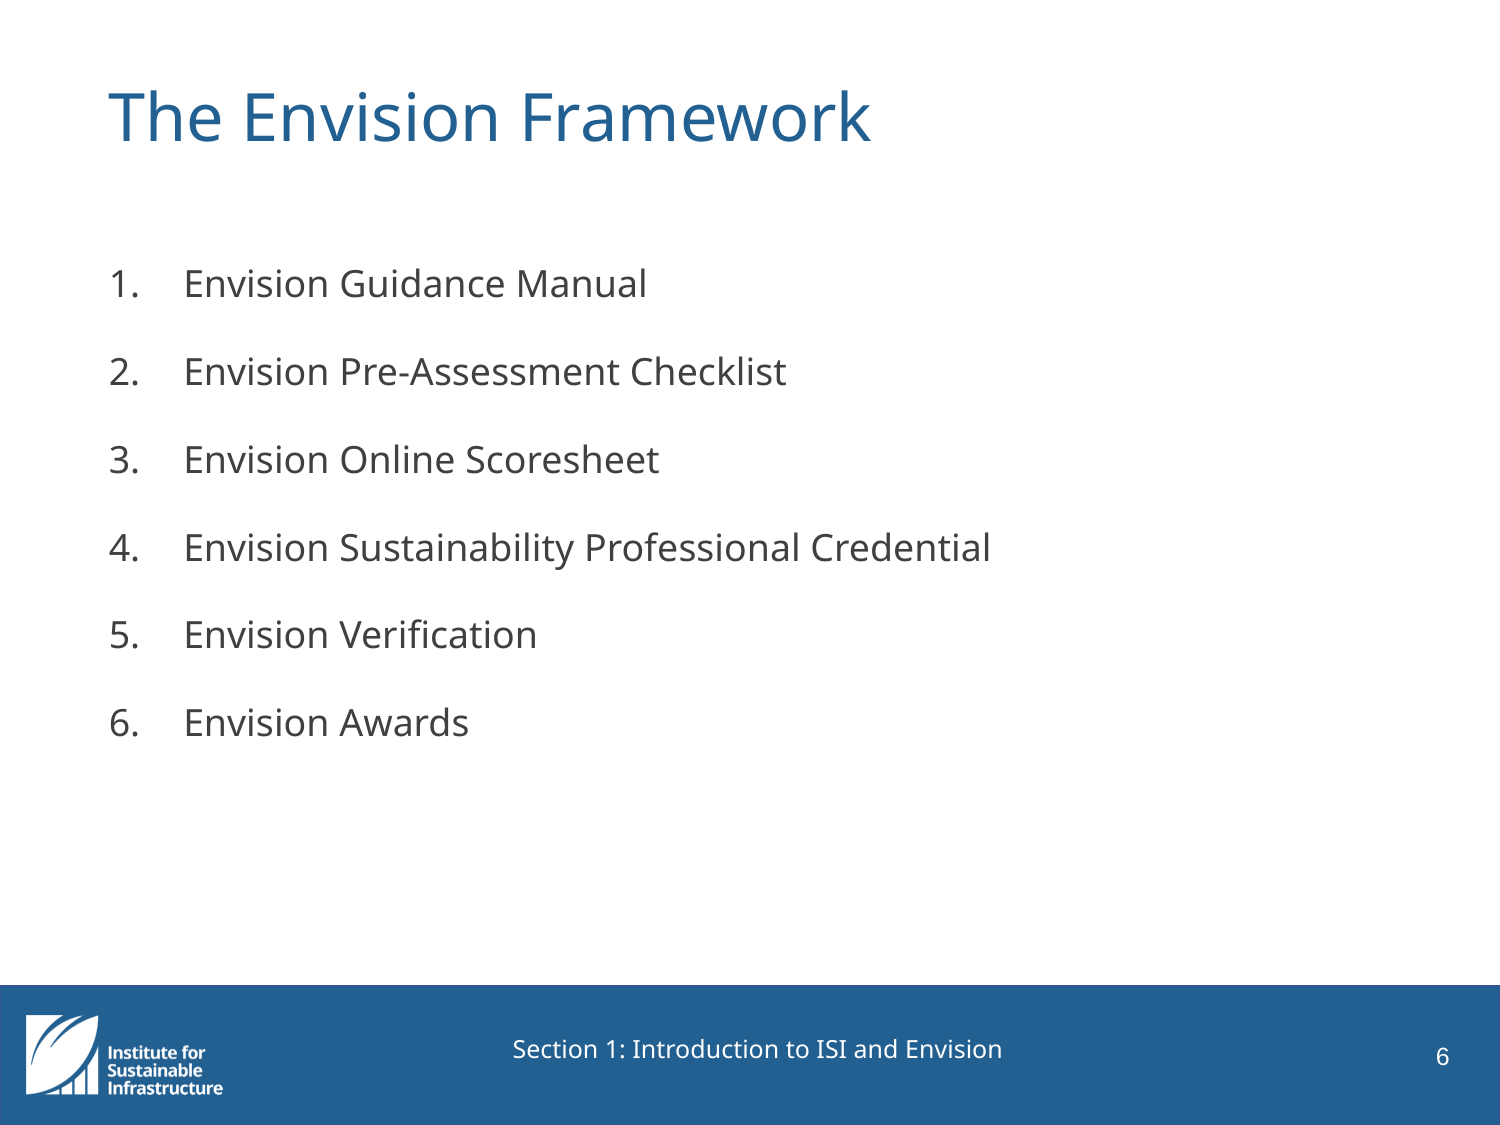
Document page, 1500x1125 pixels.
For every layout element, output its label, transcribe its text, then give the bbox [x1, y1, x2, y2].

title The Envision Framework [93, 63, 1407, 176]
picture [26, 1015, 223, 1095]
list Envision Guidance Manual Envision Pre-Assessment Checklist Envision Online Scoresheet Envision Sustainability Professional Credential Envision Verification Envision Awards [93, 234, 1407, 920]
slide_number 6 [1292, 1025, 1465, 1086]
text_box Section 1: Introduction to ISI and Envision [497, 1025, 1023, 1086]
